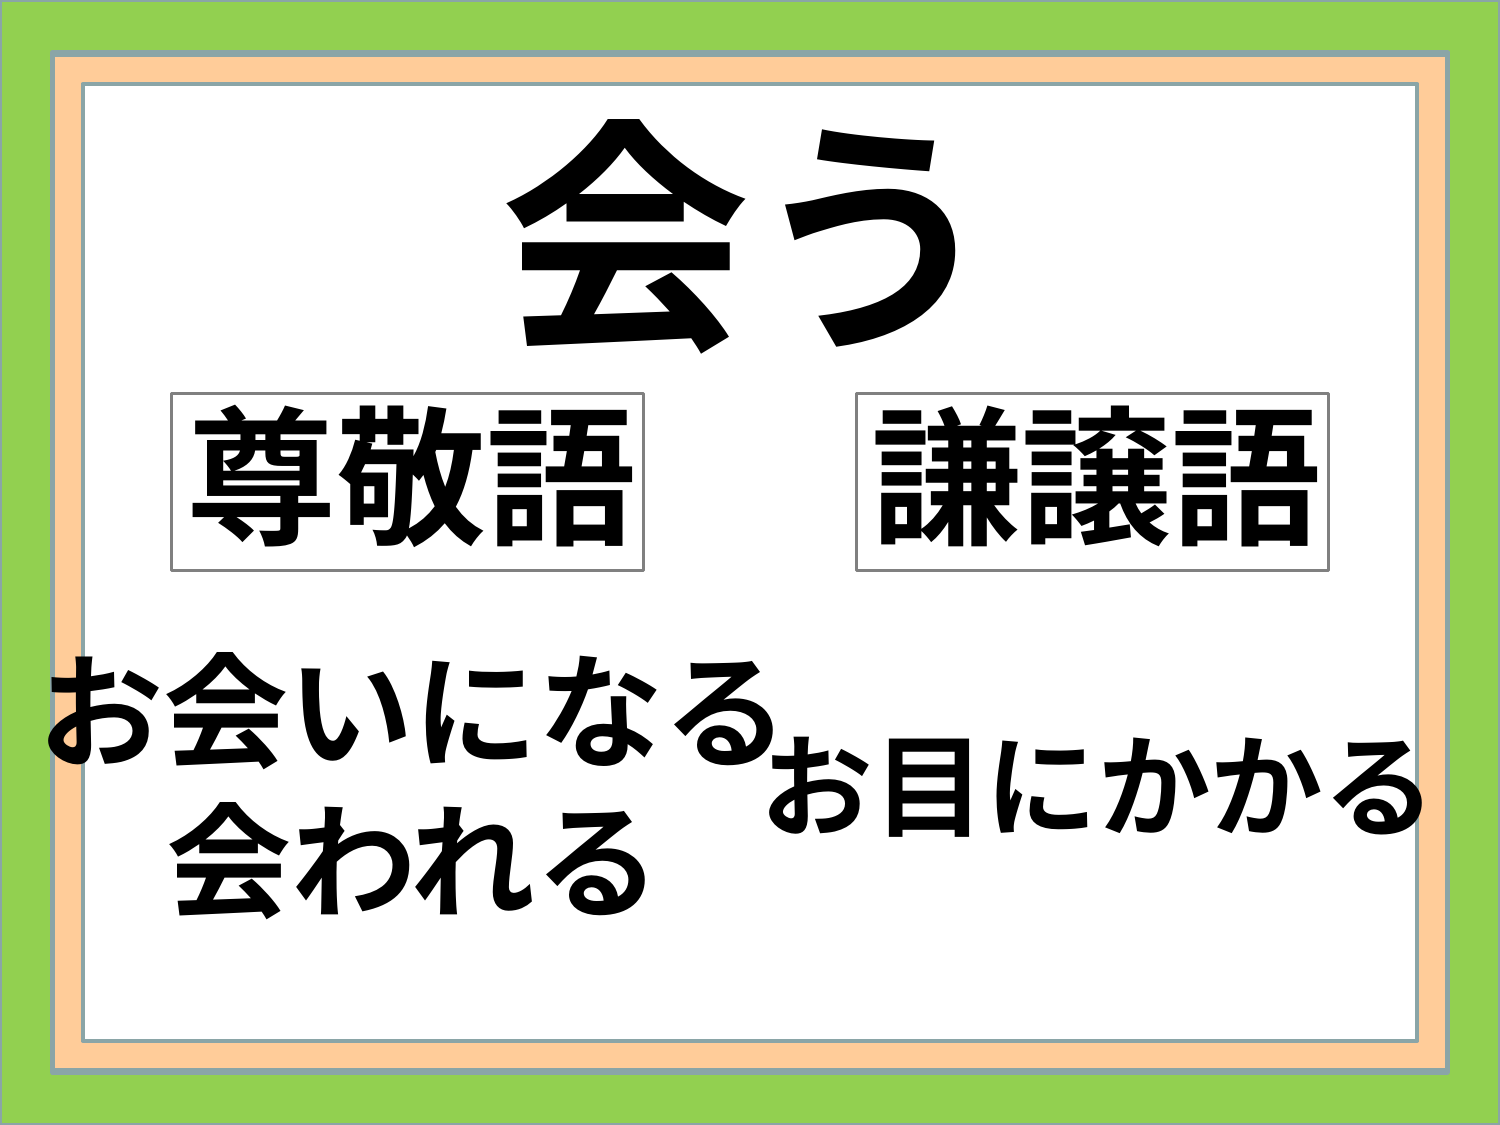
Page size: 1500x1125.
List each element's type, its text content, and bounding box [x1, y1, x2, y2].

text_box お会いになる 会われる [88, 577, 739, 991]
text_box 謙譲語 [856, 393, 1329, 571]
text_box 尊敬語 [171, 393, 644, 571]
text_box 会う [177, 90, 1323, 374]
text_box お目にかかる [773, 577, 1424, 991]
